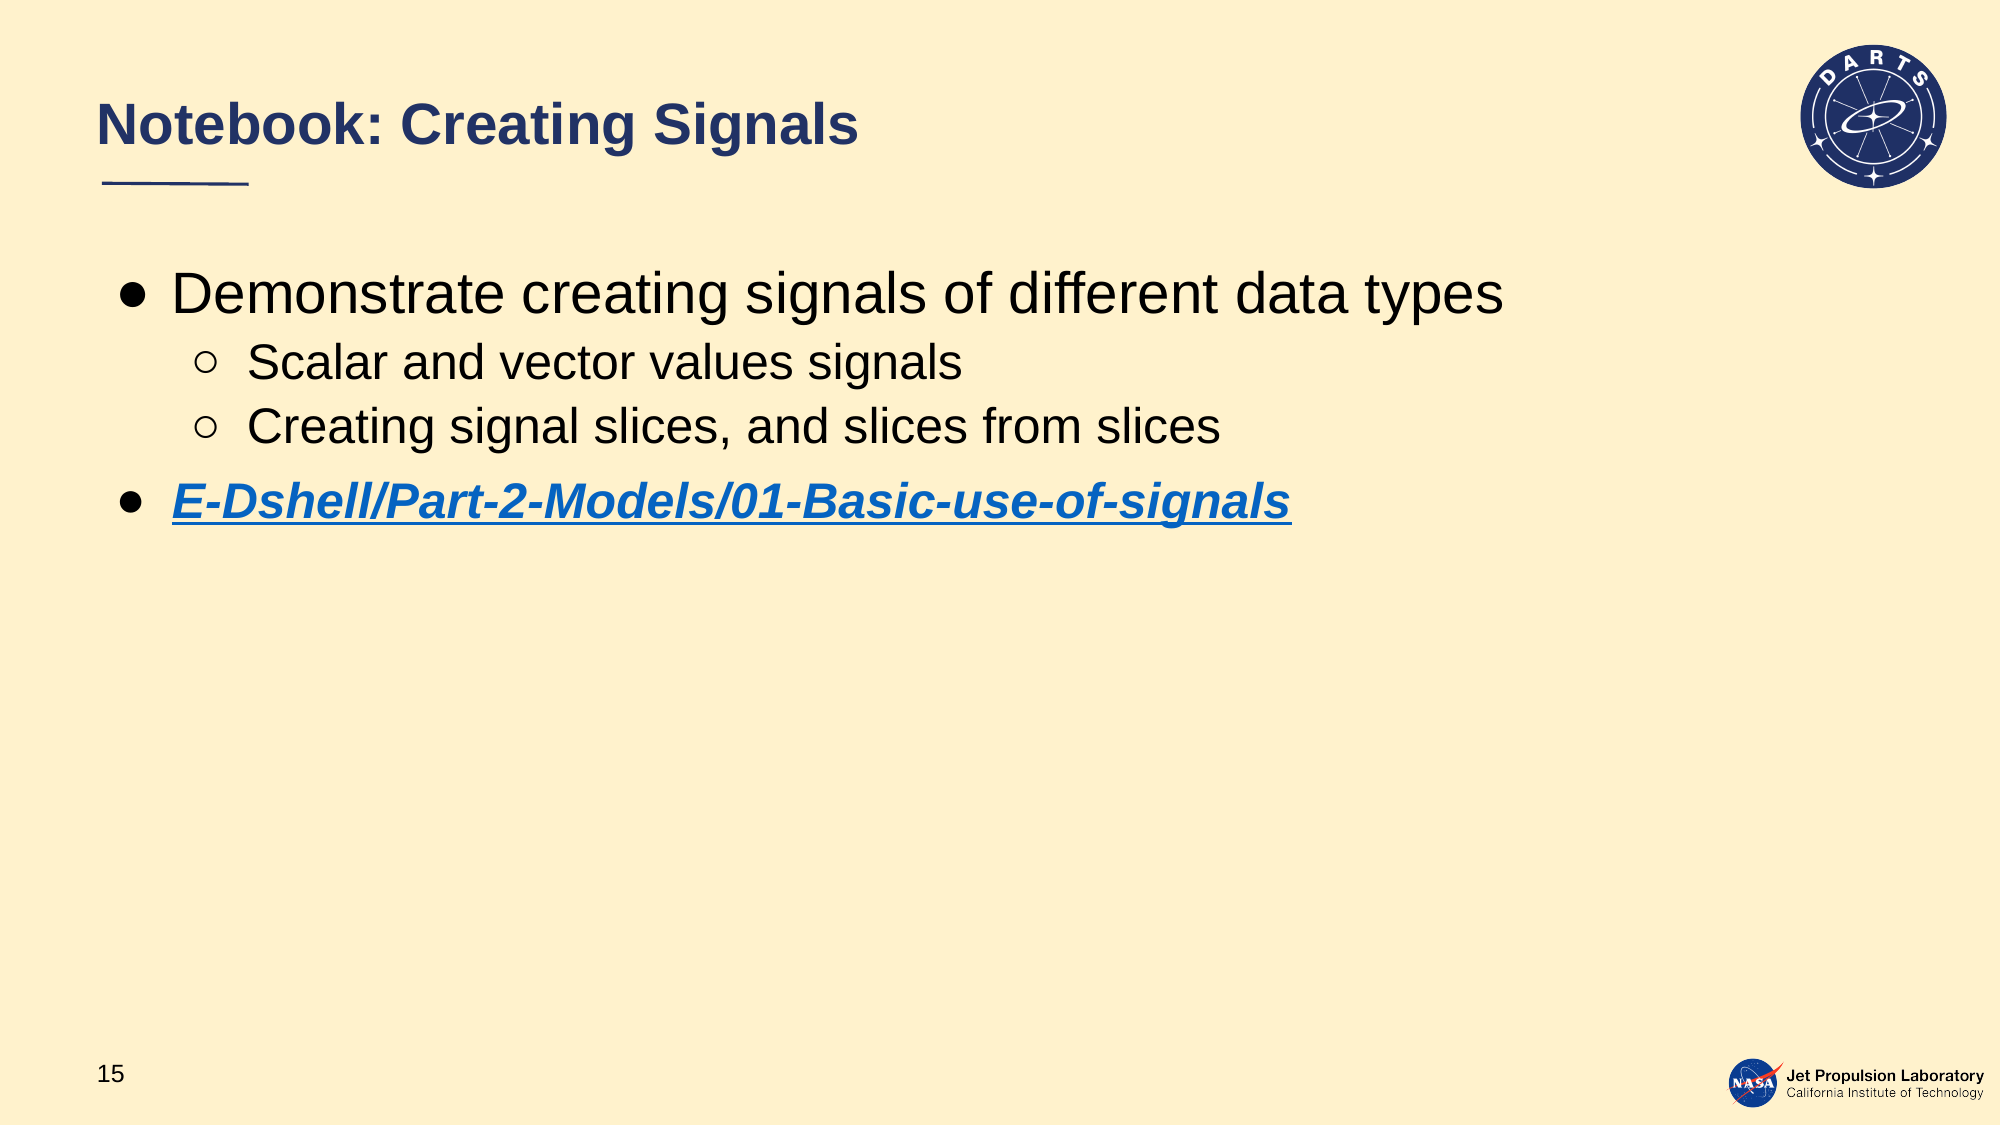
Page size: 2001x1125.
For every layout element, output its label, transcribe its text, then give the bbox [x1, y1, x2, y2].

list Demonstrate creating signals of different data types Scalar and vector values signals Creating signal slices, and slices from slices E-Dshell/Part-2-Models/01-Basic-use-of-signals [81, 255, 1919, 971]
slide_number 15 [81, 1042, 532, 1103]
title Notebook: Creating Signals [81, 68, 1750, 184]
picture [1710, 1042, 2000, 1124]
picture [1796, 41, 1951, 192]
